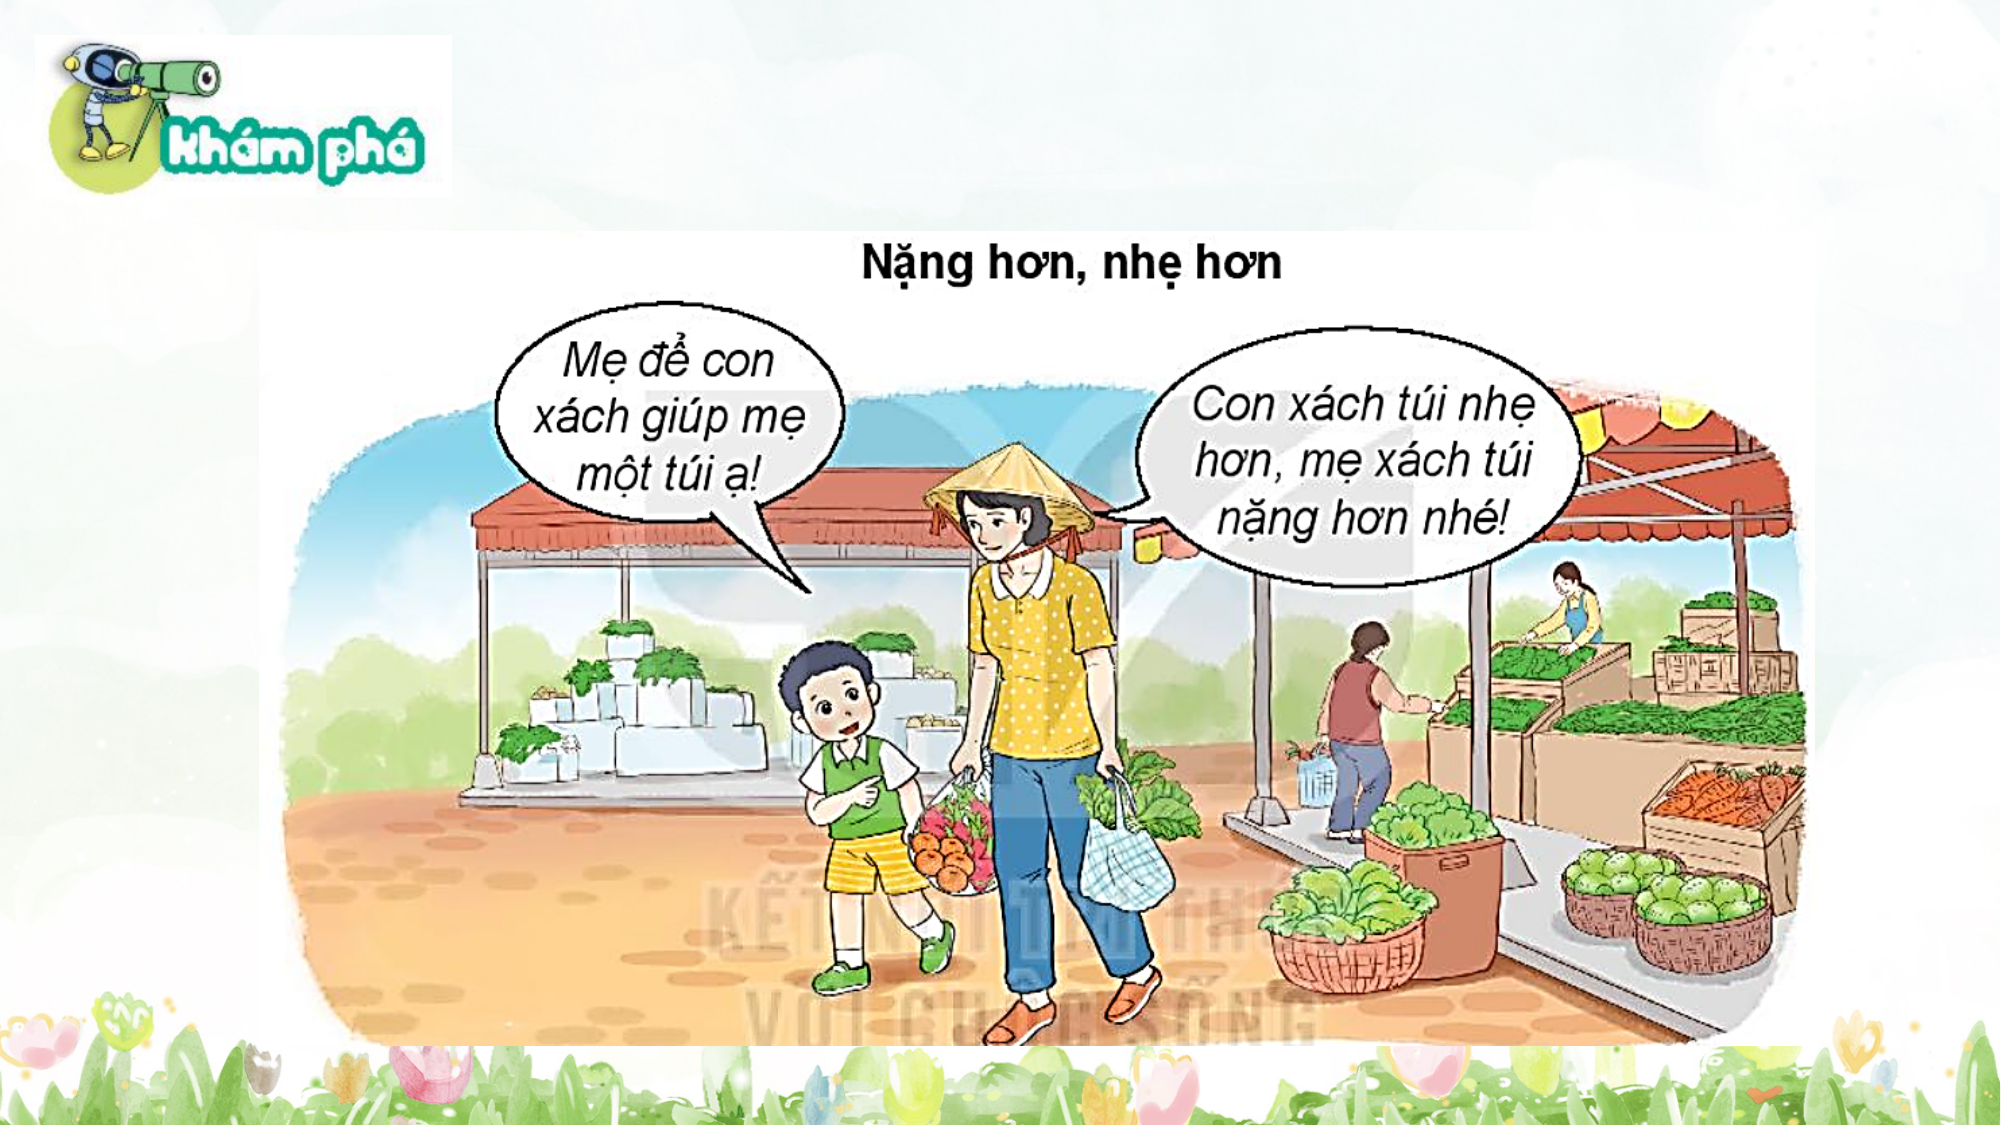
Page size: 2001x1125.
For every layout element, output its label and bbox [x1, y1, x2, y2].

picture [0, 0, 2001, 1125]
list [35, 35, 452, 197]
